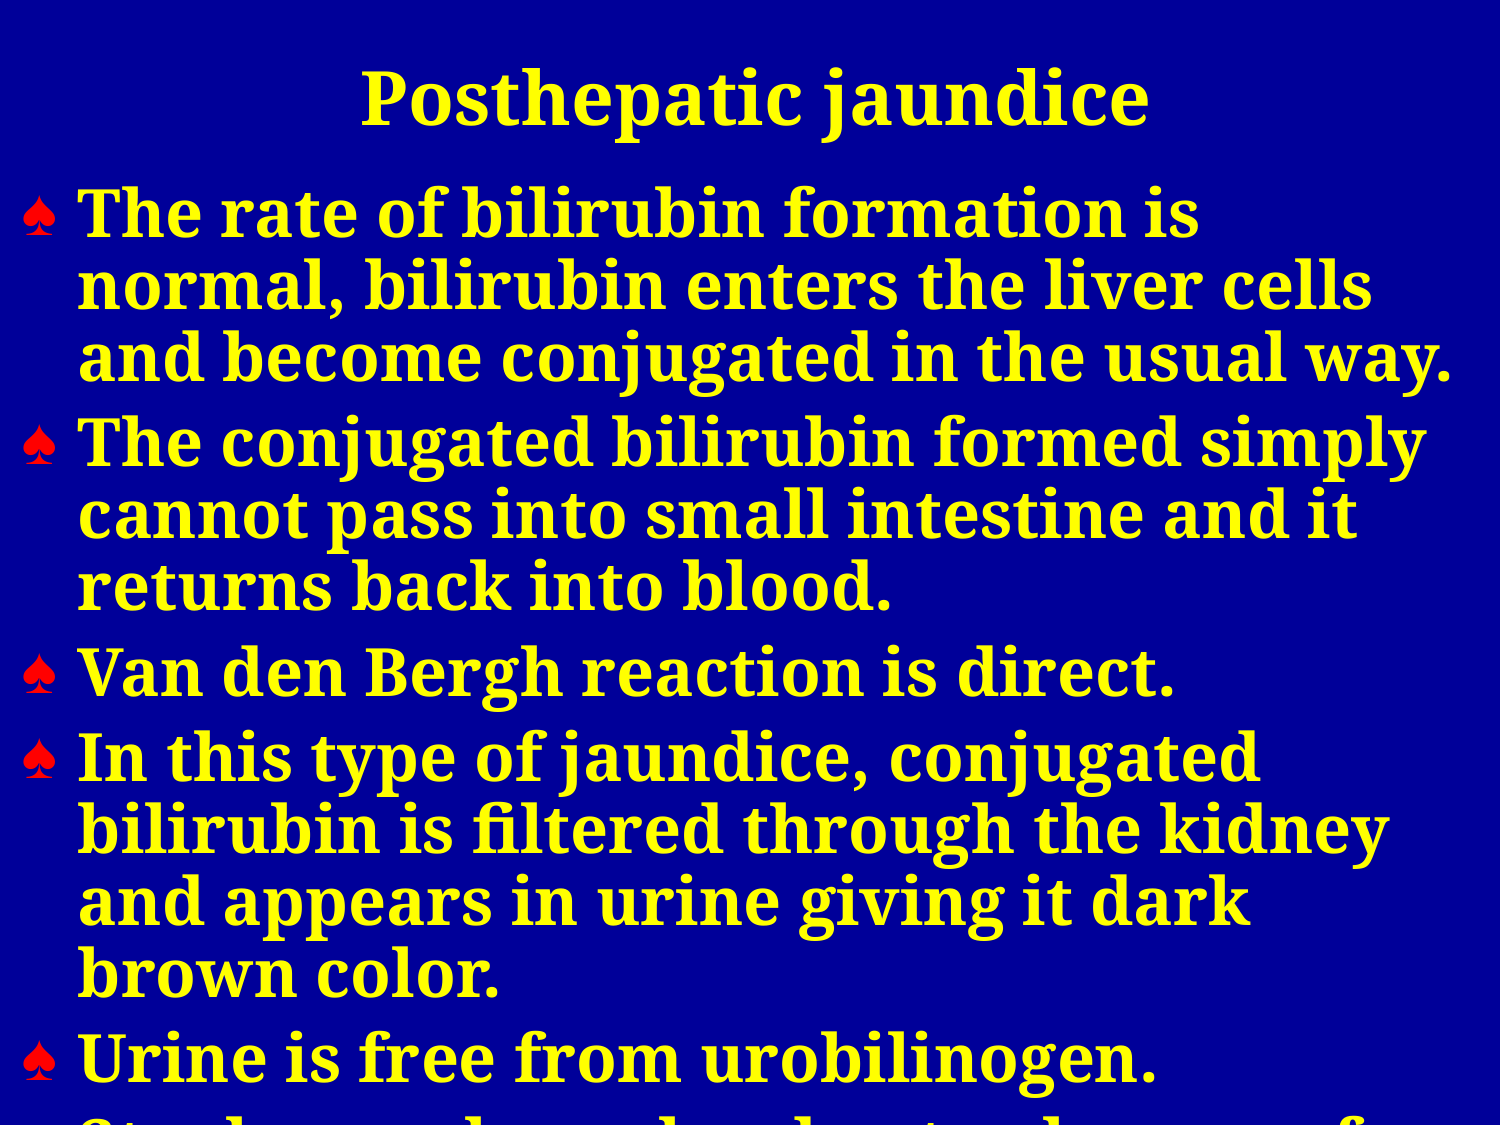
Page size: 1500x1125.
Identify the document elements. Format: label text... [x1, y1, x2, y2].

list The rate of bilirubin formation is normal, bilirubin enters the liver cells and become conjugated in the usual way. The conjugated bilirubin formed simply cannot pass into small intestine and it returns back into blood. Van den Bergh reaction is direct. In this type of jaundice, conjugated bilirubin is filtered through the kidney and appears in urine giving it dark brown color. Urine is free from urobilinogen. Stools are clay color due to absence of stercobilin. [6, 172, 1494, 1125]
text_box Posthepatic jaundice [346, 42, 1168, 148]
